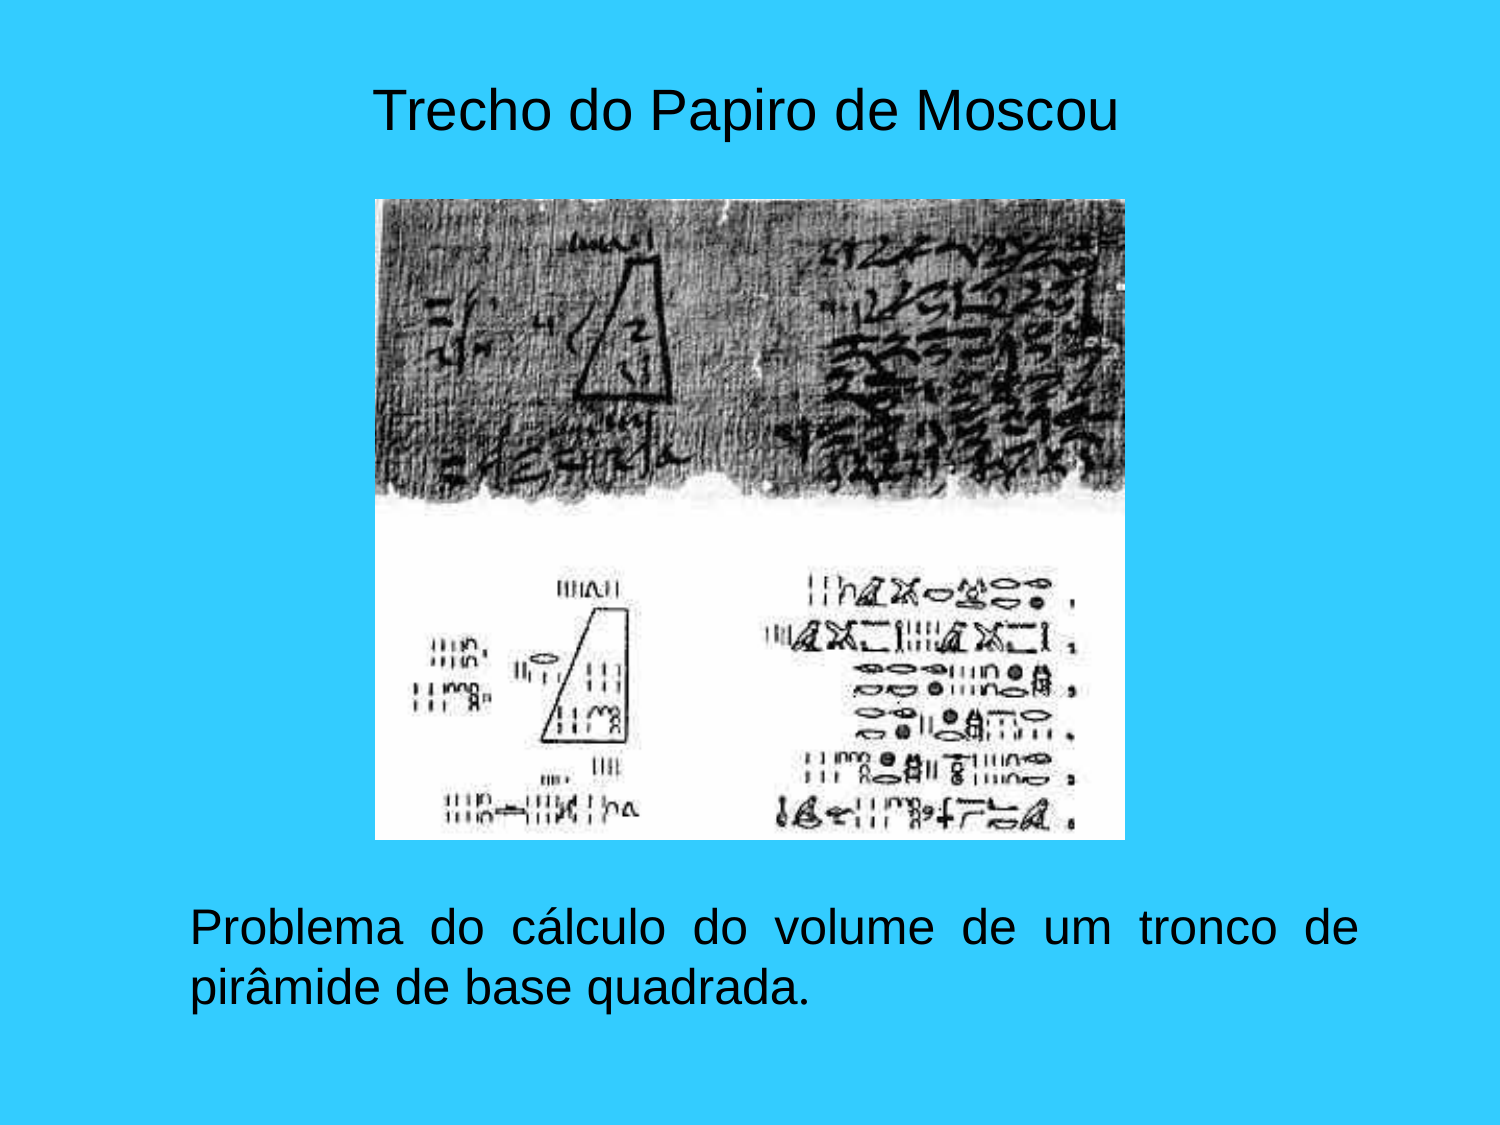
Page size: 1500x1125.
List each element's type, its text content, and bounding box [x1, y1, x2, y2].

picture [374, 199, 1126, 840]
text_box Problema do cálculo do volume de um tronco de pirâmide de base quadrada. [174, 887, 1375, 1023]
text_box Trecho do Papiro de Moscou [358, 64, 1136, 150]
text_box [984, 81, 1016, 157]
